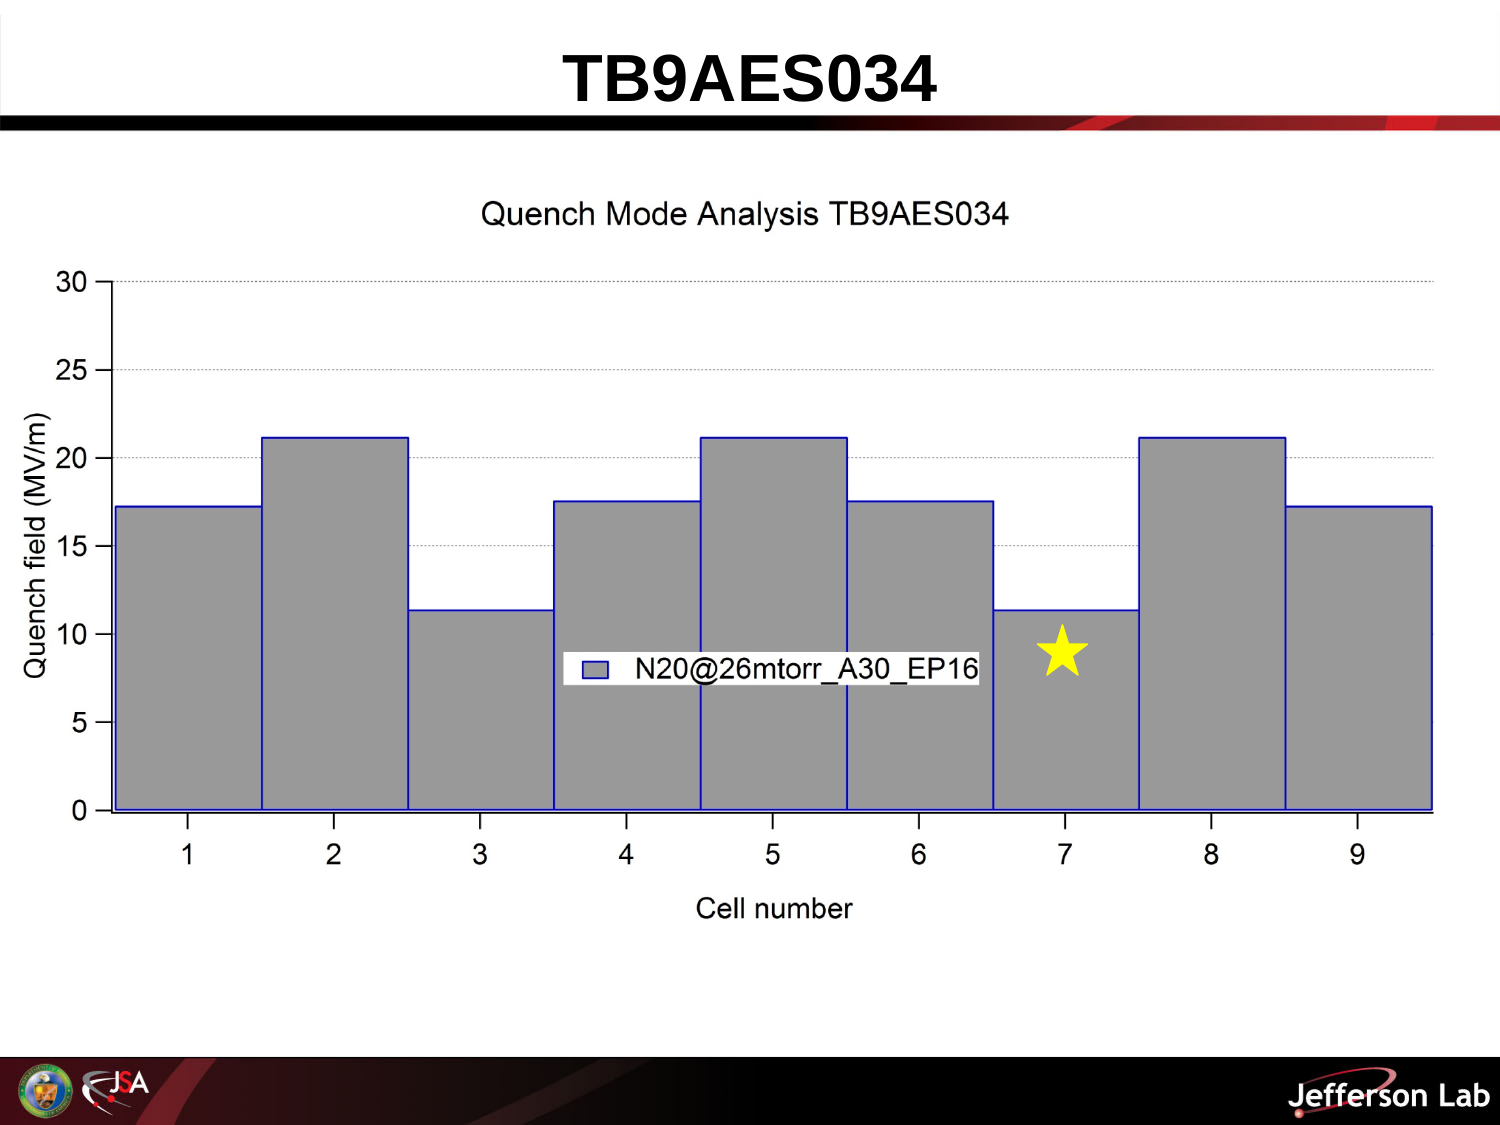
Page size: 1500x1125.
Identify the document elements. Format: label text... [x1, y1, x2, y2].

title TB9AES034 [112, 0, 1388, 148]
picture [0, 0, 1500, 1125]
